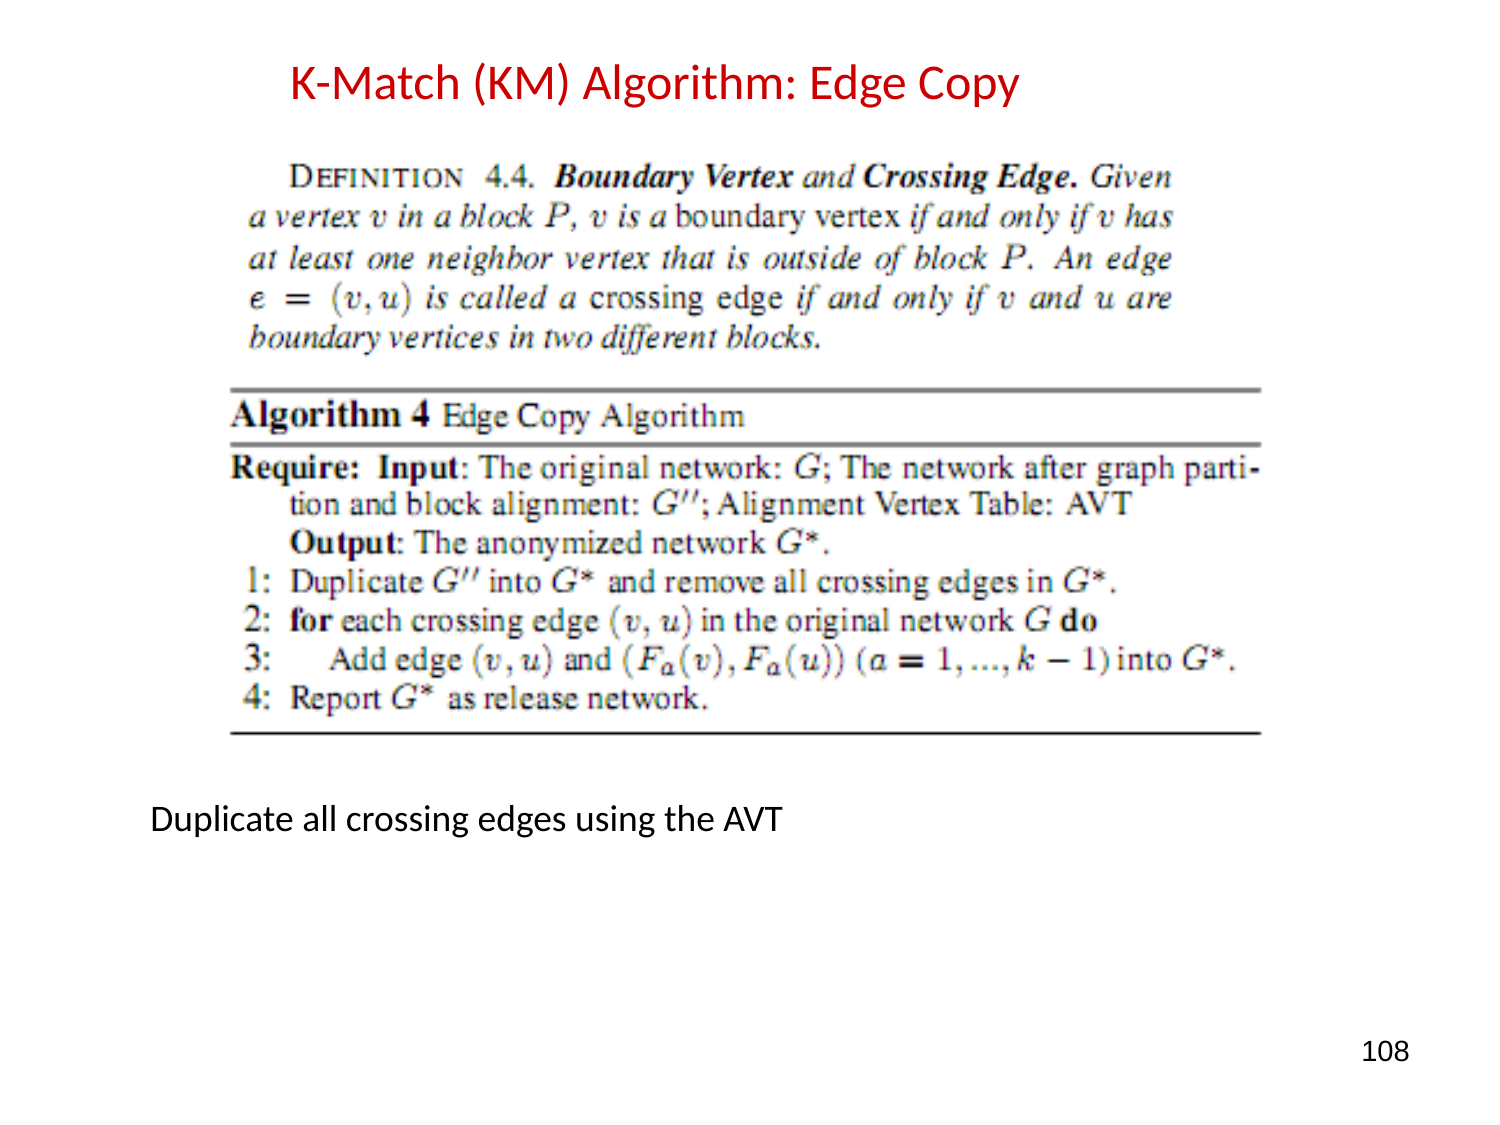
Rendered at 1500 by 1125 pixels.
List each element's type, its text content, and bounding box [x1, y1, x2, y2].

text_box K-Match (KM) Algorithm: Edge Copy [64, 42, 1246, 118]
picture [218, 373, 1288, 751]
text_box Duplicate all crossing edges using the AVT [135, 786, 1187, 847]
picture [194, 160, 1211, 368]
slide_number 108 [1074, 1024, 1426, 1103]
